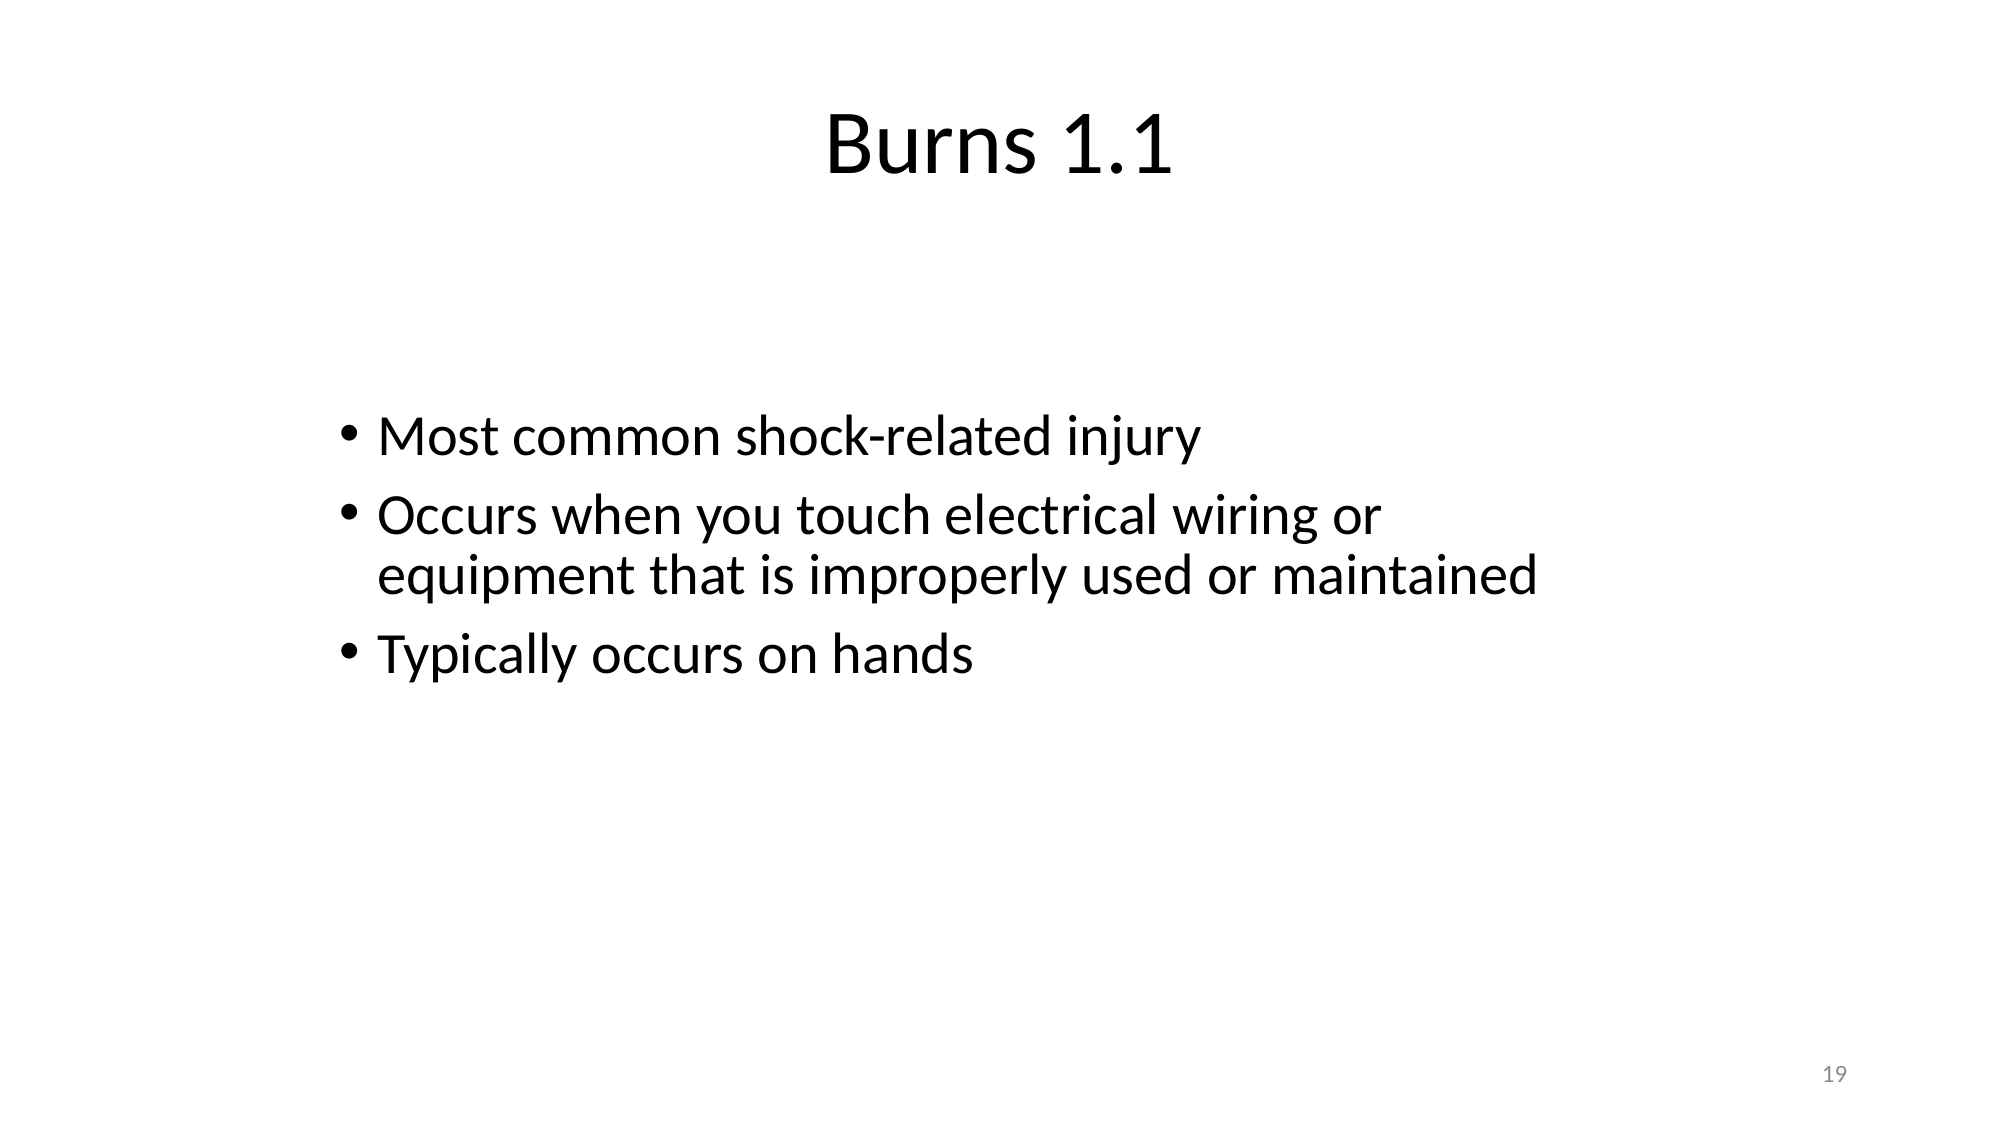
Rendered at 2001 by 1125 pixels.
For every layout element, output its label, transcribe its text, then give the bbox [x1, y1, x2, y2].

list Most common shock-related injury Occurs when you touch electrical wiring or equipment that is improperly used or maintained Typically occurs on hands [324, 399, 1638, 791]
slide_number 19 [1412, 1042, 1863, 1103]
title Burns 1.1 [362, 50, 1638, 238]
